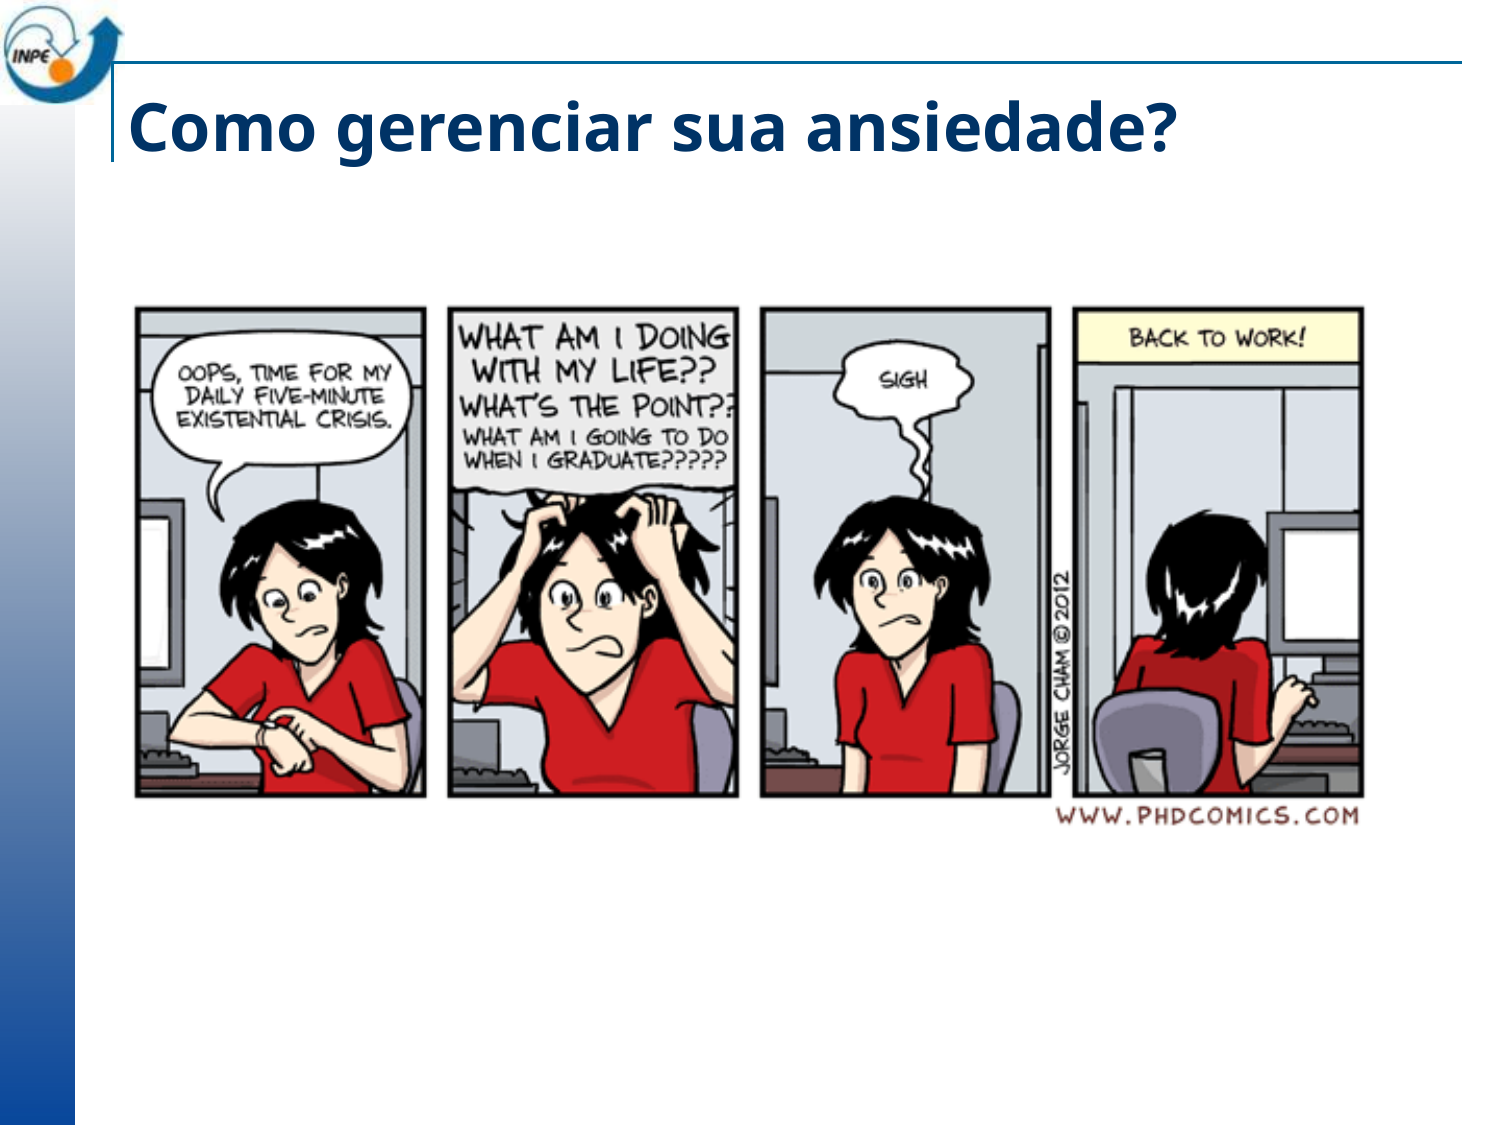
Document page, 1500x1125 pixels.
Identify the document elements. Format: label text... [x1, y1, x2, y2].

picture [124, 291, 1376, 834]
title Como gerenciar sua ansiedade? [112, 62, 1450, 188]
picture [0, 0, 125, 105]
